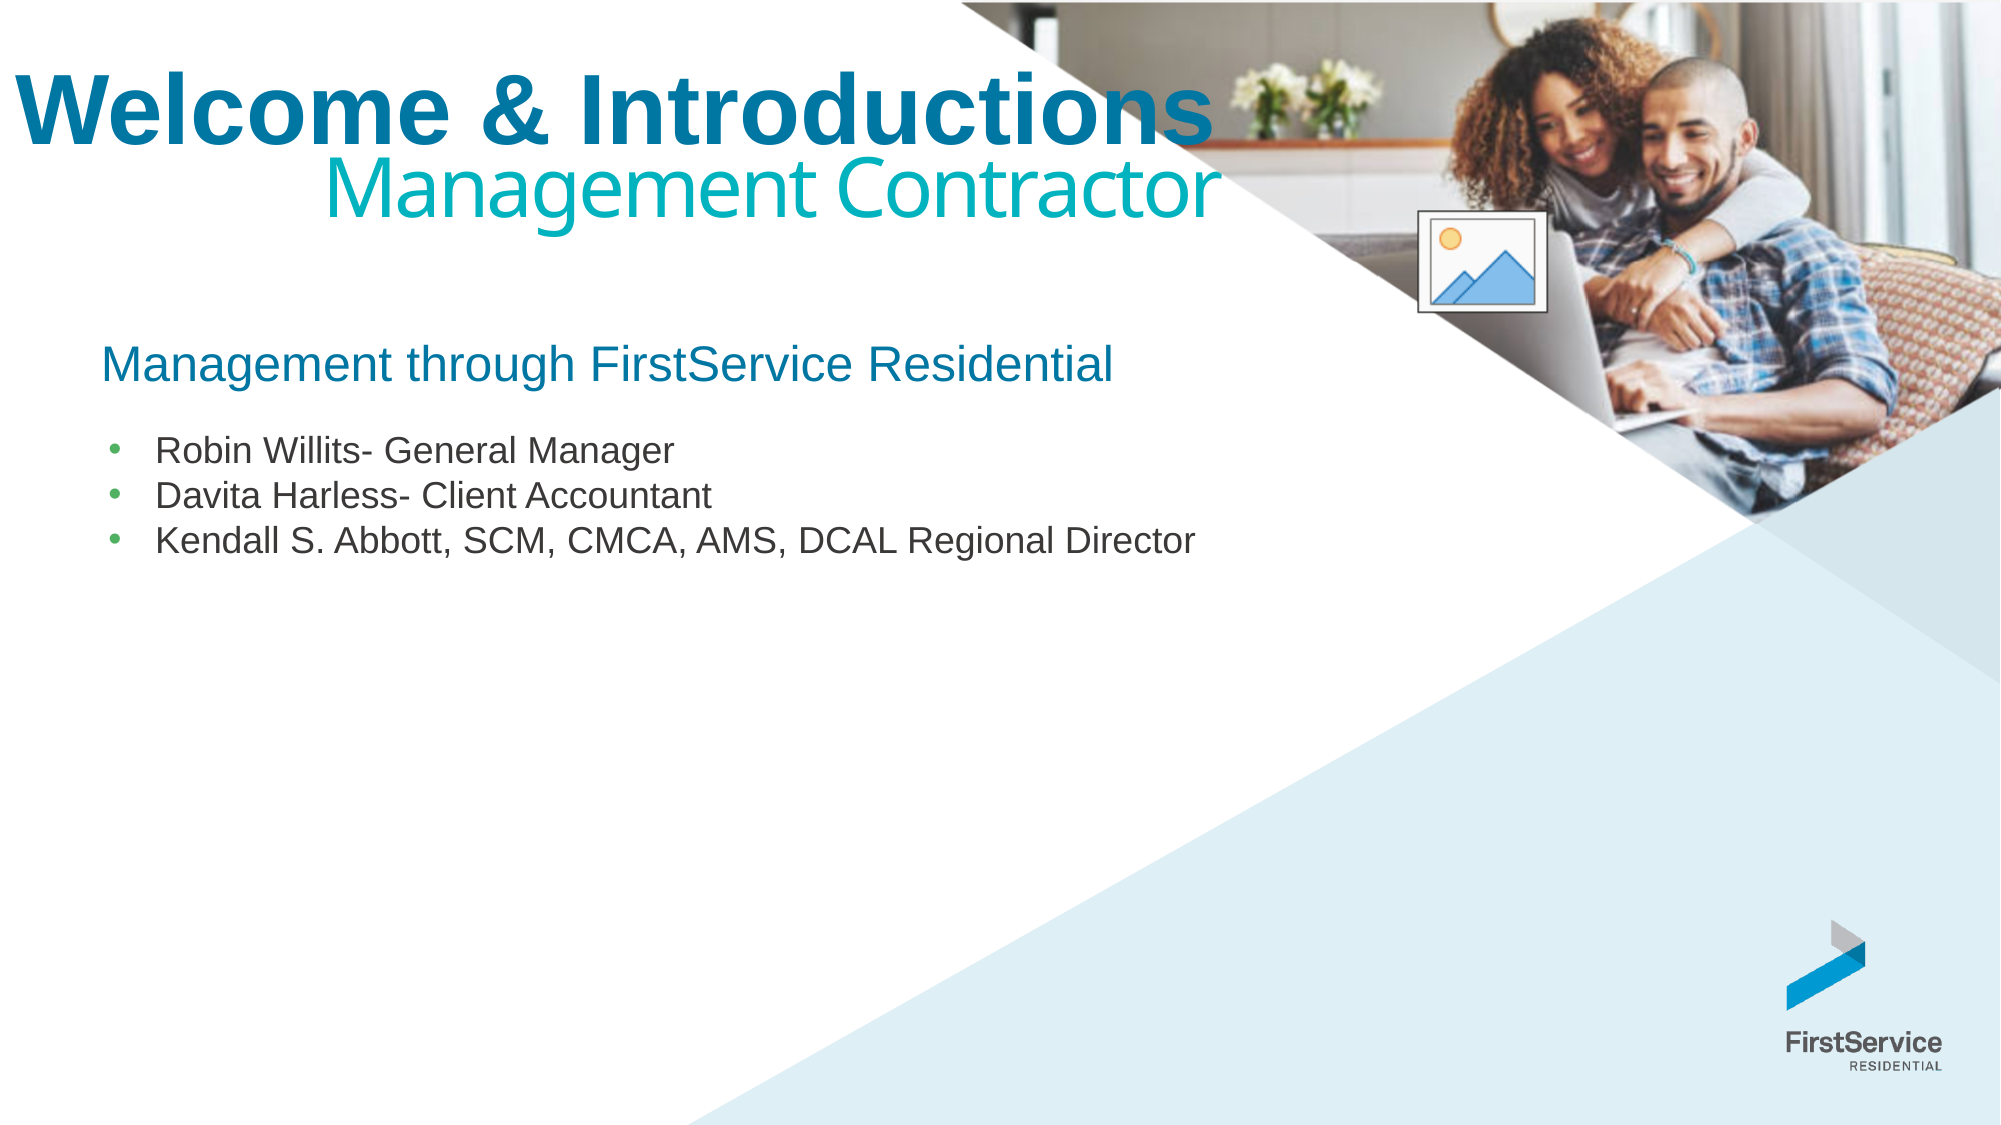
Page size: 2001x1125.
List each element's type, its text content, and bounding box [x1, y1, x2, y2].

list Management through FirstService Residential [85, 330, 960, 401]
list Management Contractor [307, 175, 960, 247]
picture [1786, 919, 1942, 1071]
list Welcome & Introductions [0, 50, 960, 175]
picture [960, 0, 2001, 524]
list Robin Willits- General Manager Davita Harless- Client Accountant Kendall S. Abbott, SCM, CMCA, AMS, DCAL Regional Director [85, 418, 1940, 570]
